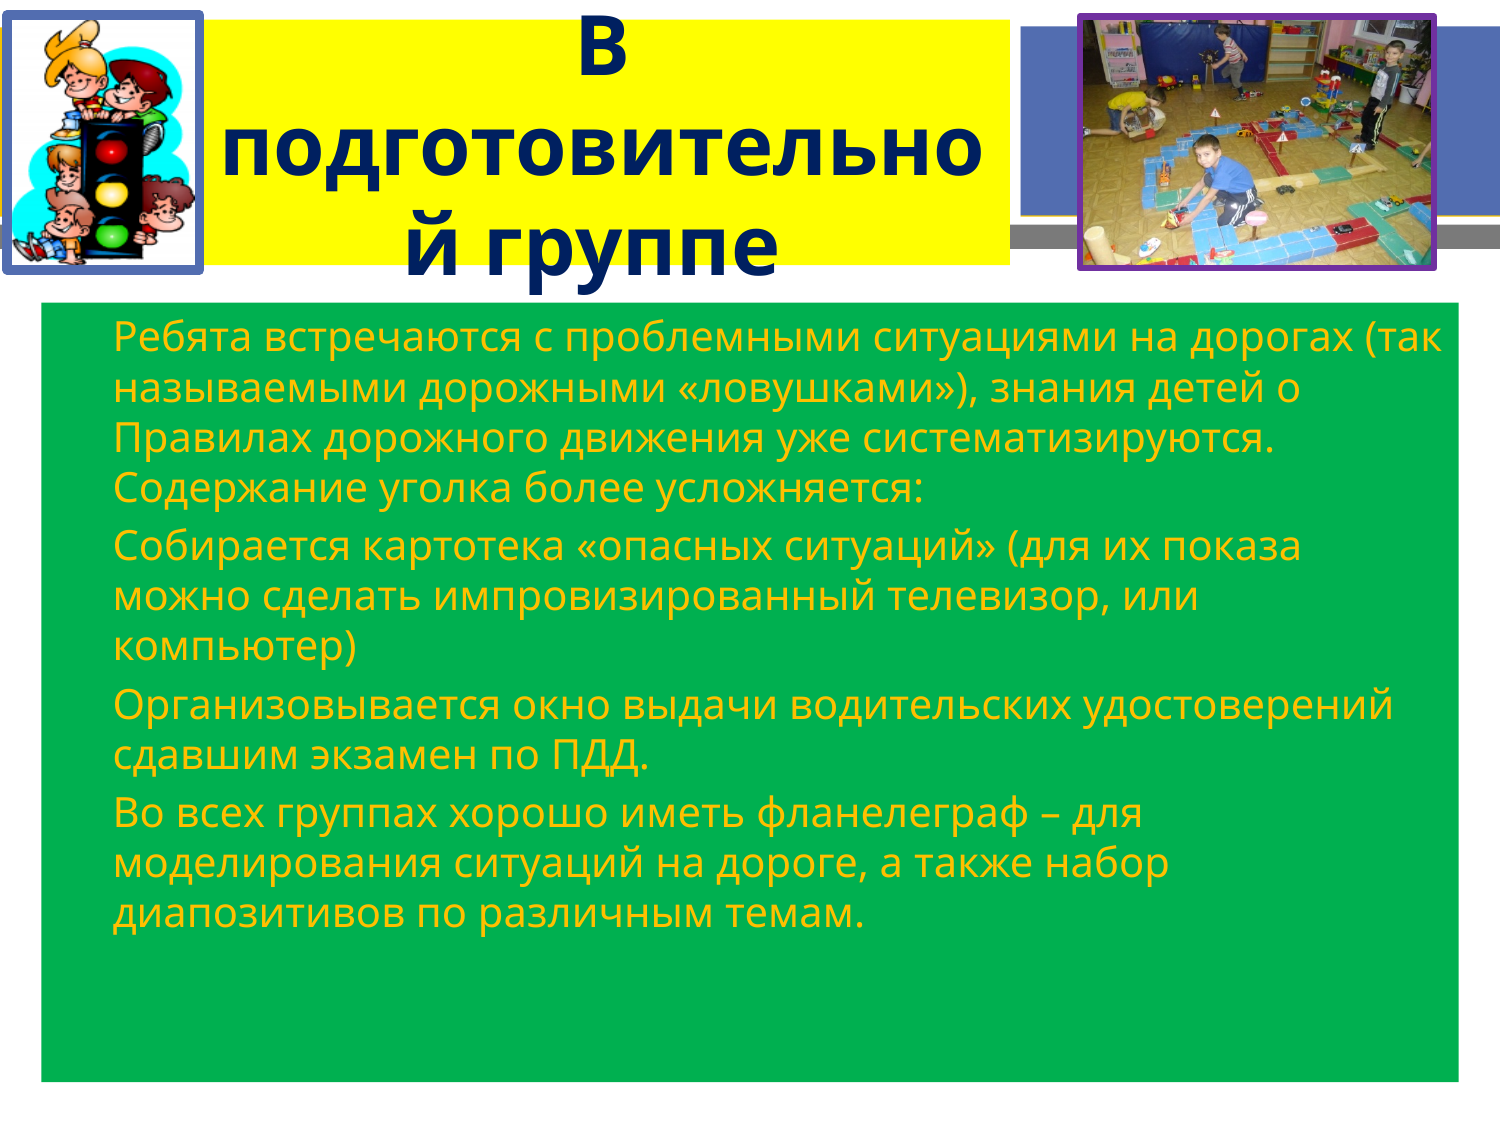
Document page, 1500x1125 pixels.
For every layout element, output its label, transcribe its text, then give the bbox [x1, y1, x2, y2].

list Ребята встречаются с проблемными ситуациями на дорогах (так называемыми дорожными «ловушками»), знания детей о Правилах дорожного движения уже систематизируются. Содержание уголка более усложняется: Собирается картотека «опасных ситуаций» (для их показа можно сделать импровизированный телевизор, или компьютер) Организовывается окно выдачи водительских удостоверений сдавшим экзамен по ПДД. Во всех группах хорошо иметь фланелеграф – для моделирования ситуаций на дороге, а также набор диапозитивов по различным темам. [41, 302, 1459, 1083]
picture [11, 19, 196, 266]
picture [1082, 19, 1432, 266]
title В подготовительной группе [204, 19, 1010, 266]
